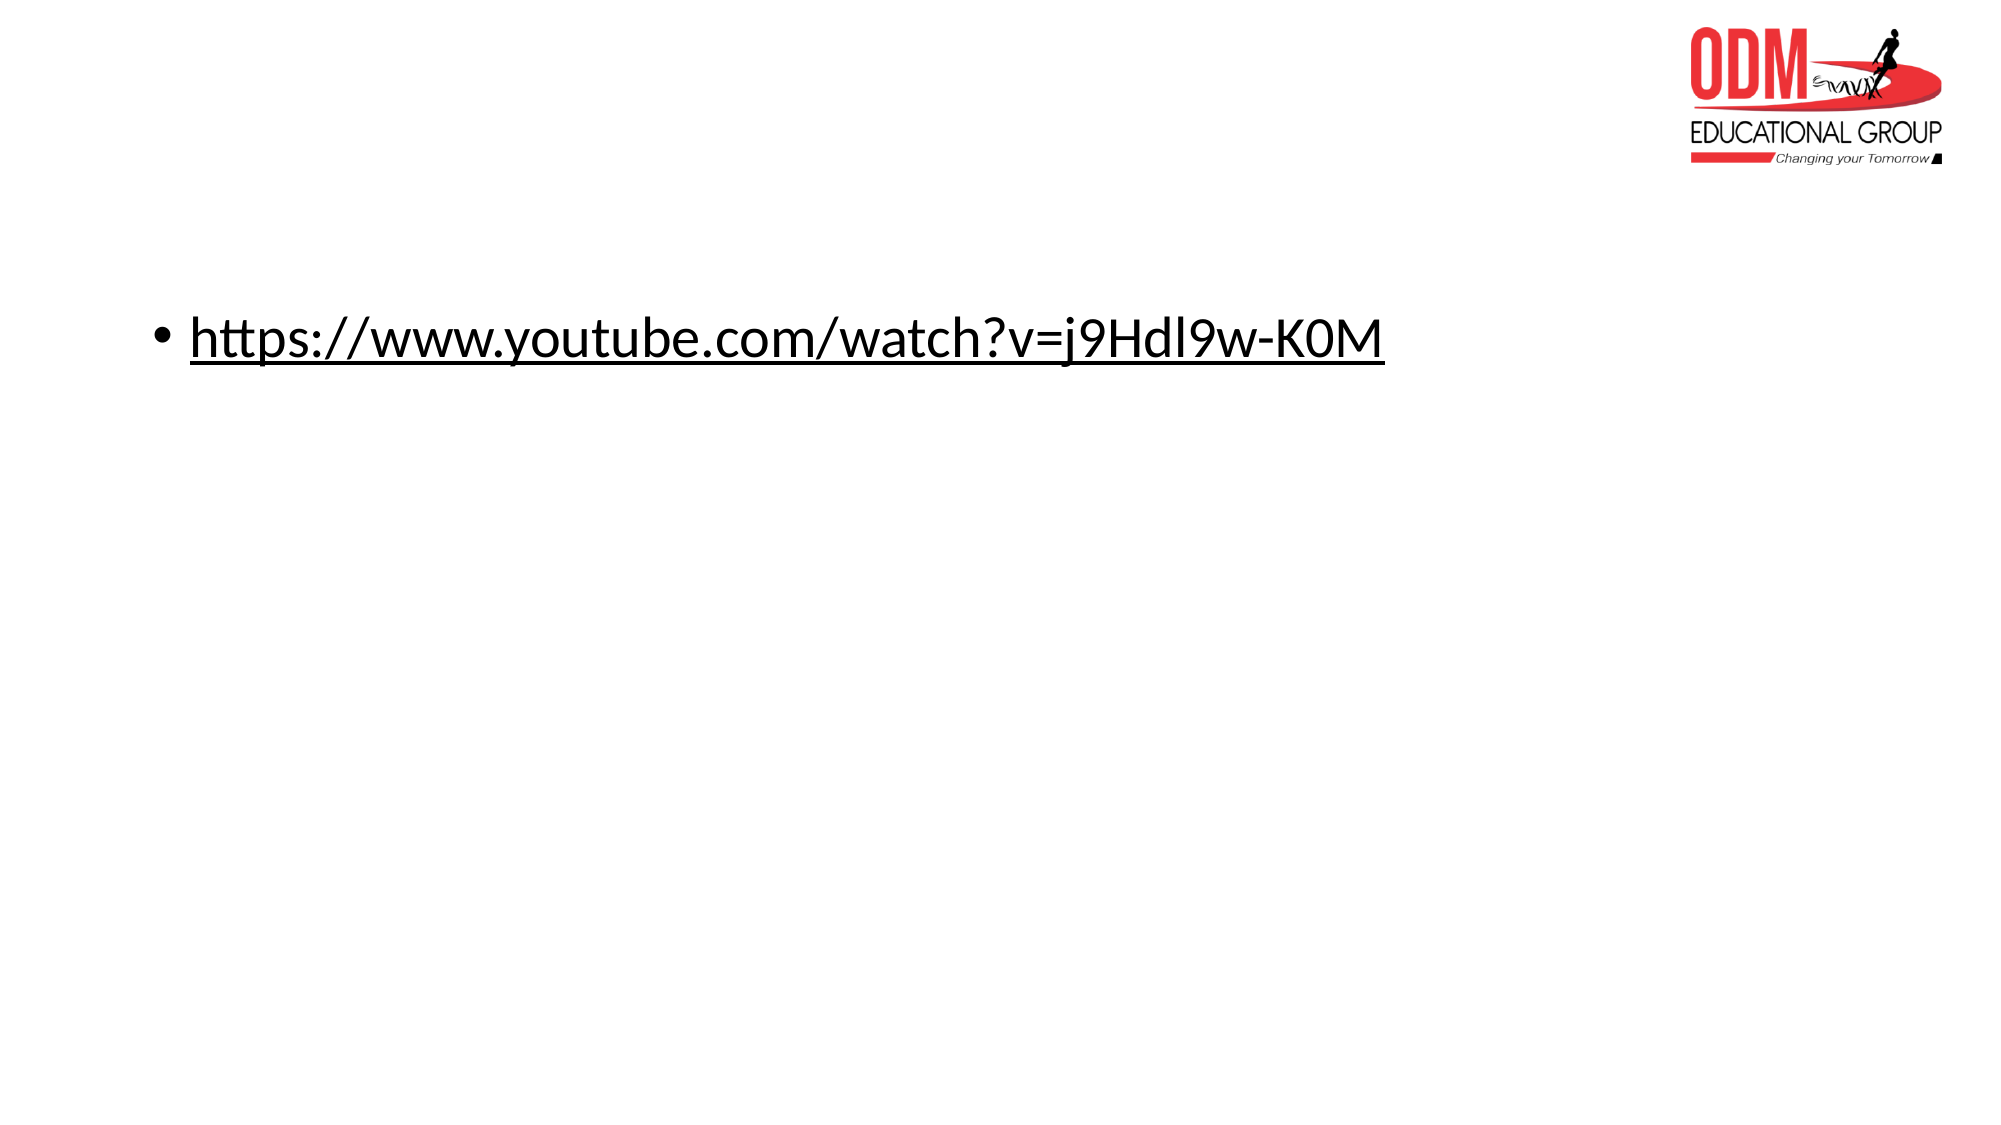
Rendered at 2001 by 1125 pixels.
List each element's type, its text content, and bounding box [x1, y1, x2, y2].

picture [1691, 27, 1942, 165]
list https://www.youtube.com/watch?v=j9Hdl9w-K0M [137, 299, 1863, 1014]
